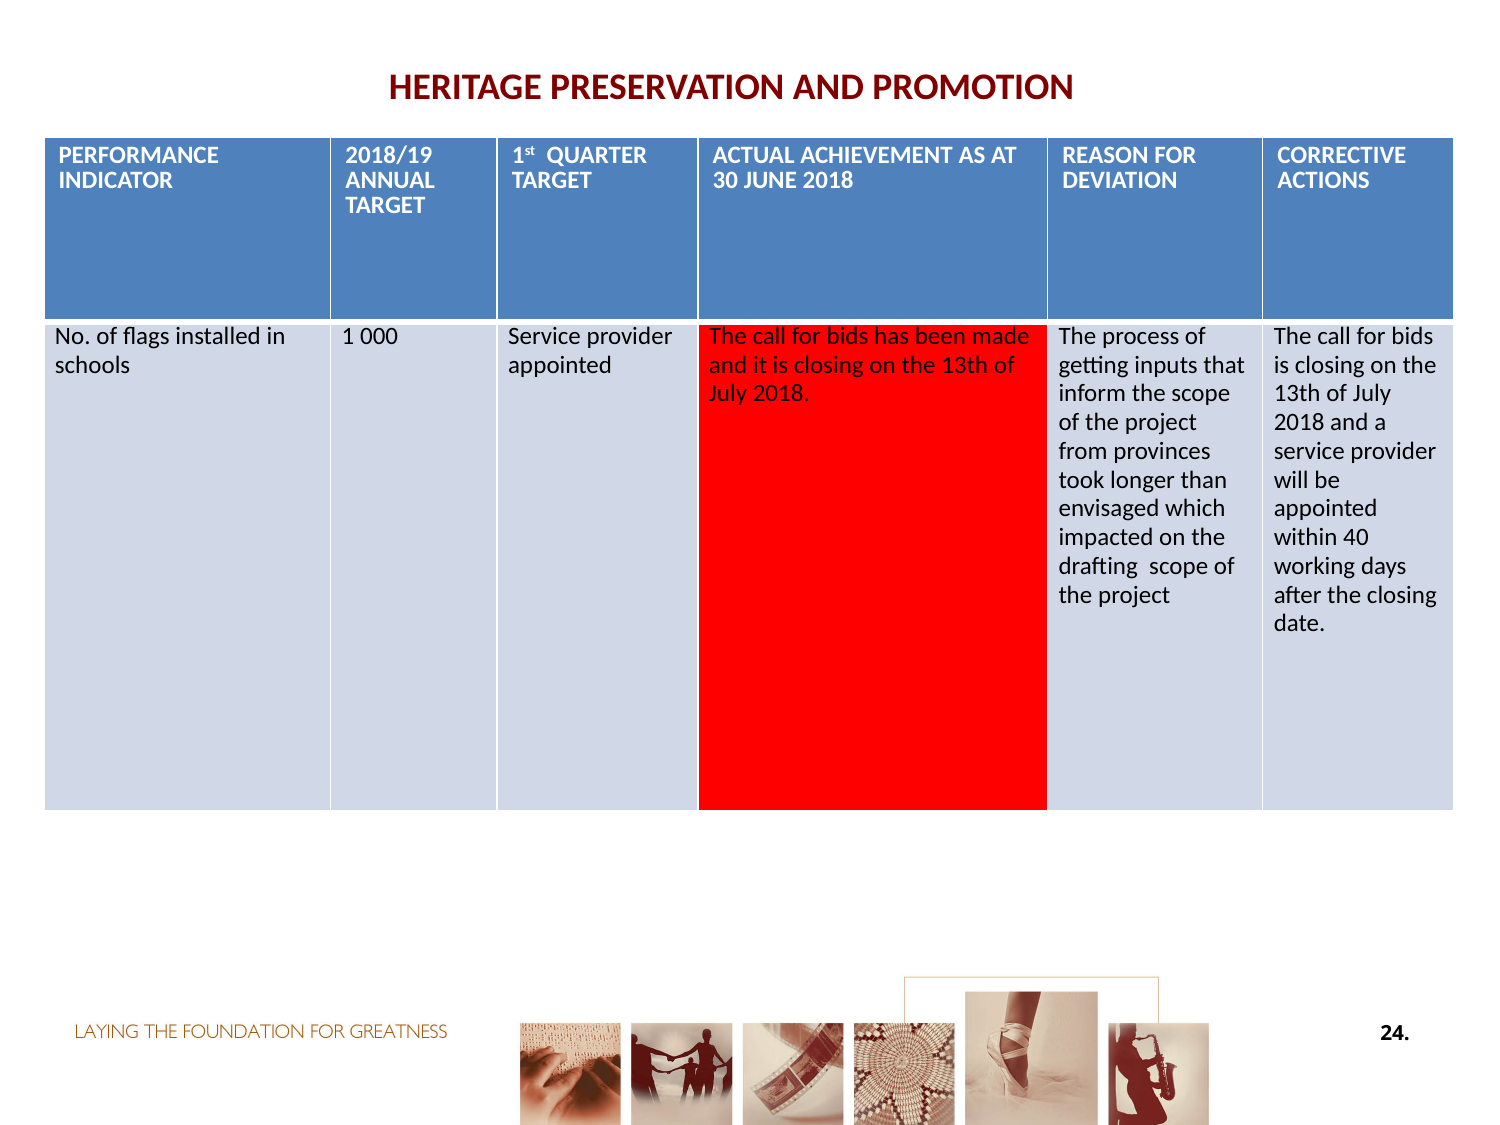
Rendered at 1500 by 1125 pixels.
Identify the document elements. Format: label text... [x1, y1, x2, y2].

table_header PERFORMANCE INDICATOR [45, 138, 330, 319]
table_cell The process of getting inputs that inform the scope of the project from provinces took longer than envisaged which impacted on the drafting scope of the project [1048, 325, 1262, 810]
picture [12, 941, 1253, 1125]
slide_number 24. [1325, 1012, 1425, 1073]
table_cell Service provider appointed [498, 325, 697, 810]
table_header REASON FOR DEVIATION [1048, 138, 1262, 319]
table_cell The call for bids has been made and it is closing on the 13th of July 2018. [699, 325, 1047, 810]
table_cell The call for bids is closing on the 13th of July 2018 and a service provider will be appointed within 40 working days after the closing date. [1263, 325, 1453, 810]
table_header 1st QUARTER TARGET [498, 138, 697, 319]
title HERITAGE PRESERVATION AND PROMOTION [47, 54, 1425, 136]
table_header CORRECTIVE ACTIONS [1263, 138, 1453, 319]
table_cell 1 000 [331, 325, 496, 810]
table_cell No. of flags installed in schools [45, 325, 330, 810]
table_header ACTUAL ACHIEVEMENT AS AT 30 JUNE 2018 [699, 138, 1047, 319]
table_header 2018/19 ANNUAL TARGET [331, 138, 496, 319]
